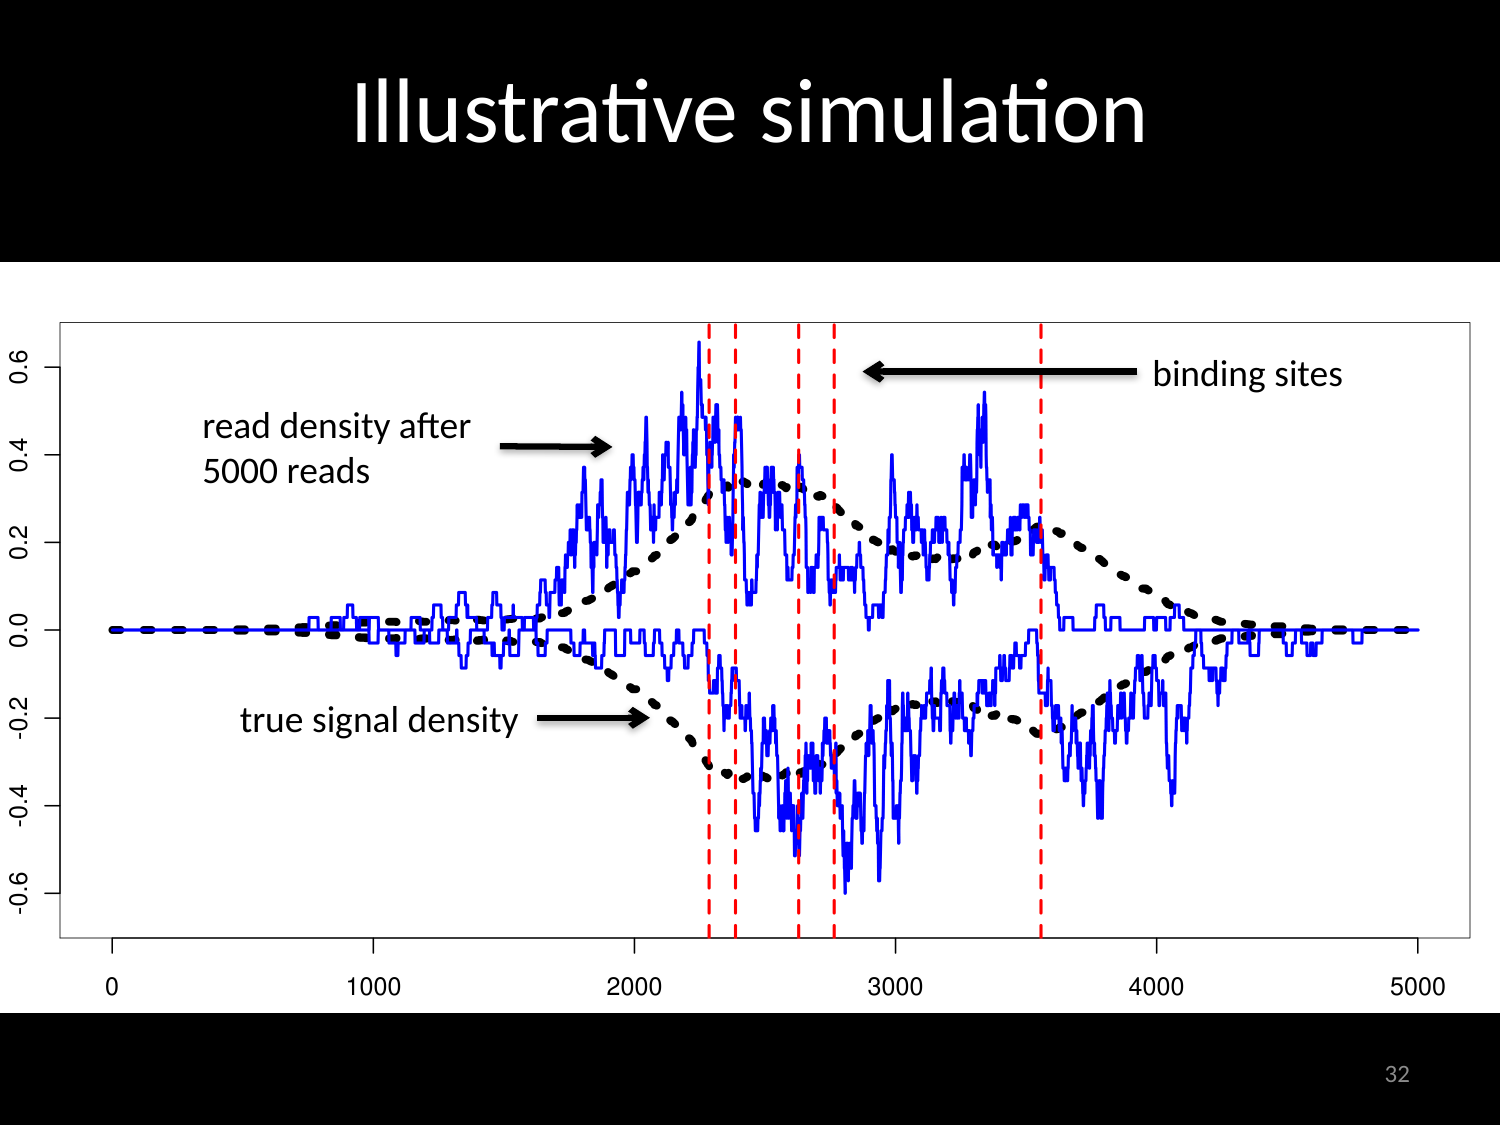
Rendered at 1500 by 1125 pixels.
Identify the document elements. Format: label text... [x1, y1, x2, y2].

picture [0, 262, 1500, 1013]
slide_number 32 [1074, 1042, 1425, 1103]
title Illustrative simulation [75, 12, 1425, 200]
